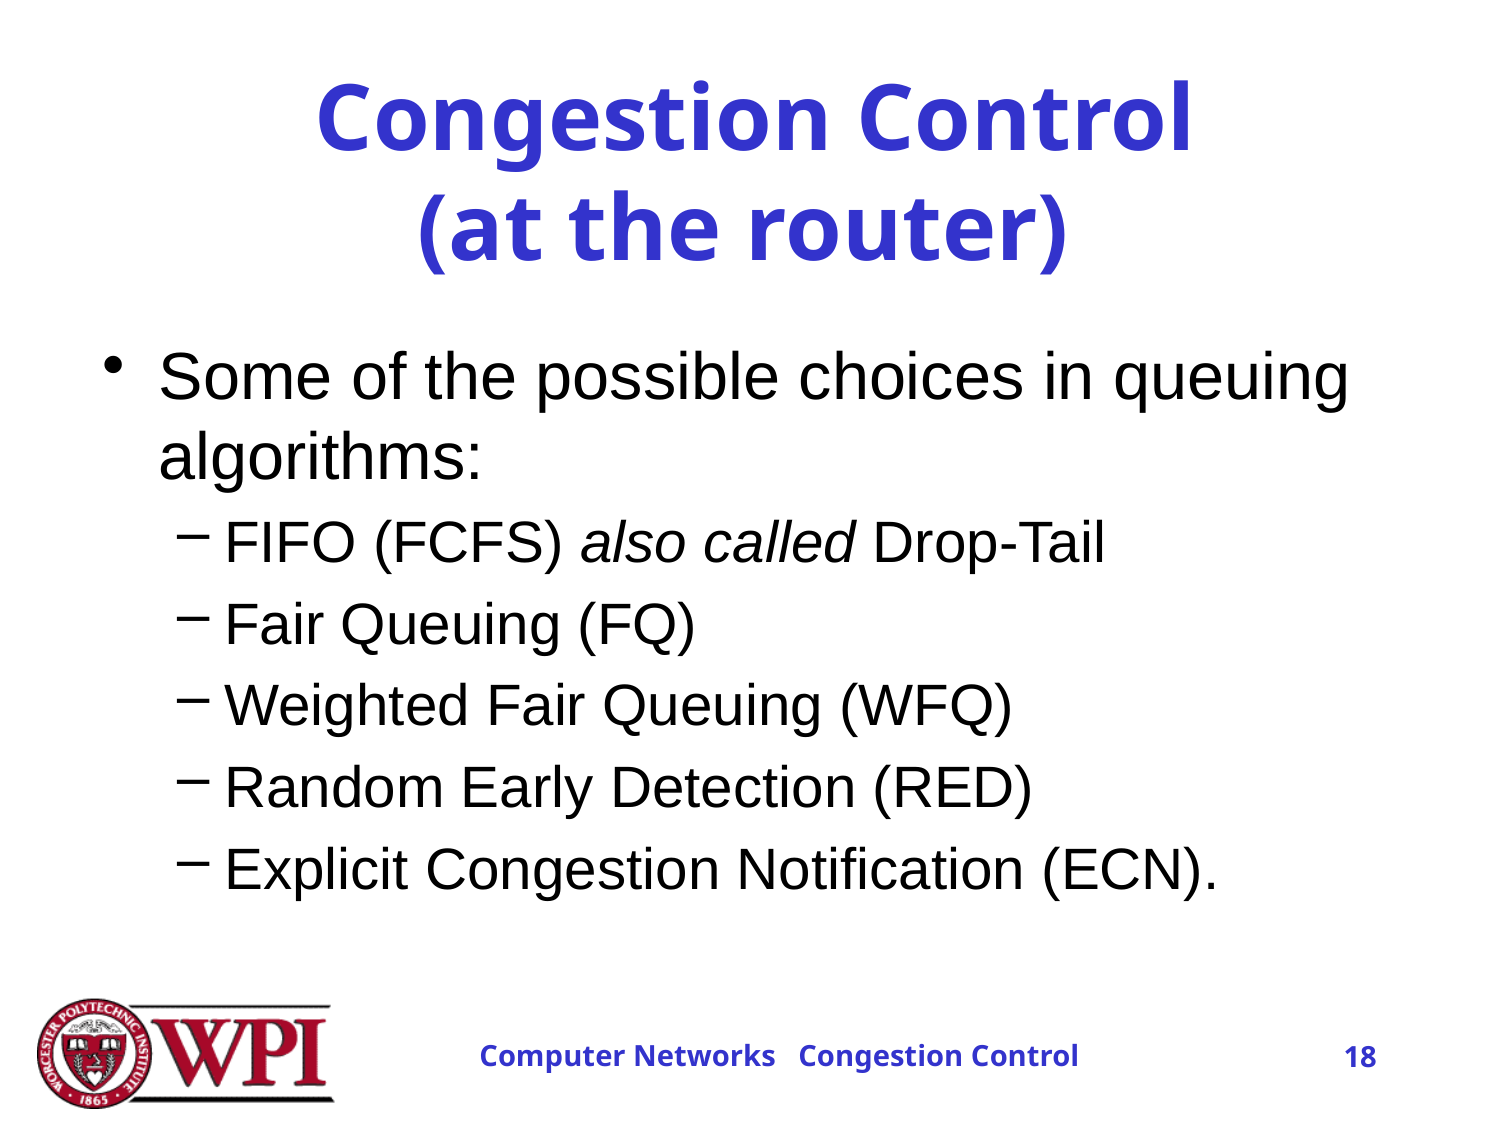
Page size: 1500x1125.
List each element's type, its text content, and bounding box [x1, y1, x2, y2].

slide_number 18 [1104, 1030, 1393, 1107]
picture [37, 962, 350, 1109]
footer Computer Networks Congestion Control [371, 1029, 1188, 1083]
title Congestion Control (at the router) [112, 49, 1376, 288]
list Some of the possible choices in queuing algorithms: FIFO (FCFS) also called Drop-Tail Fair Queuing (FQ) Weighted Fair Queuing (WFQ) Random Early Detection (RED) Explicit Congestion Notification (ECN). [87, 324, 1400, 975]
